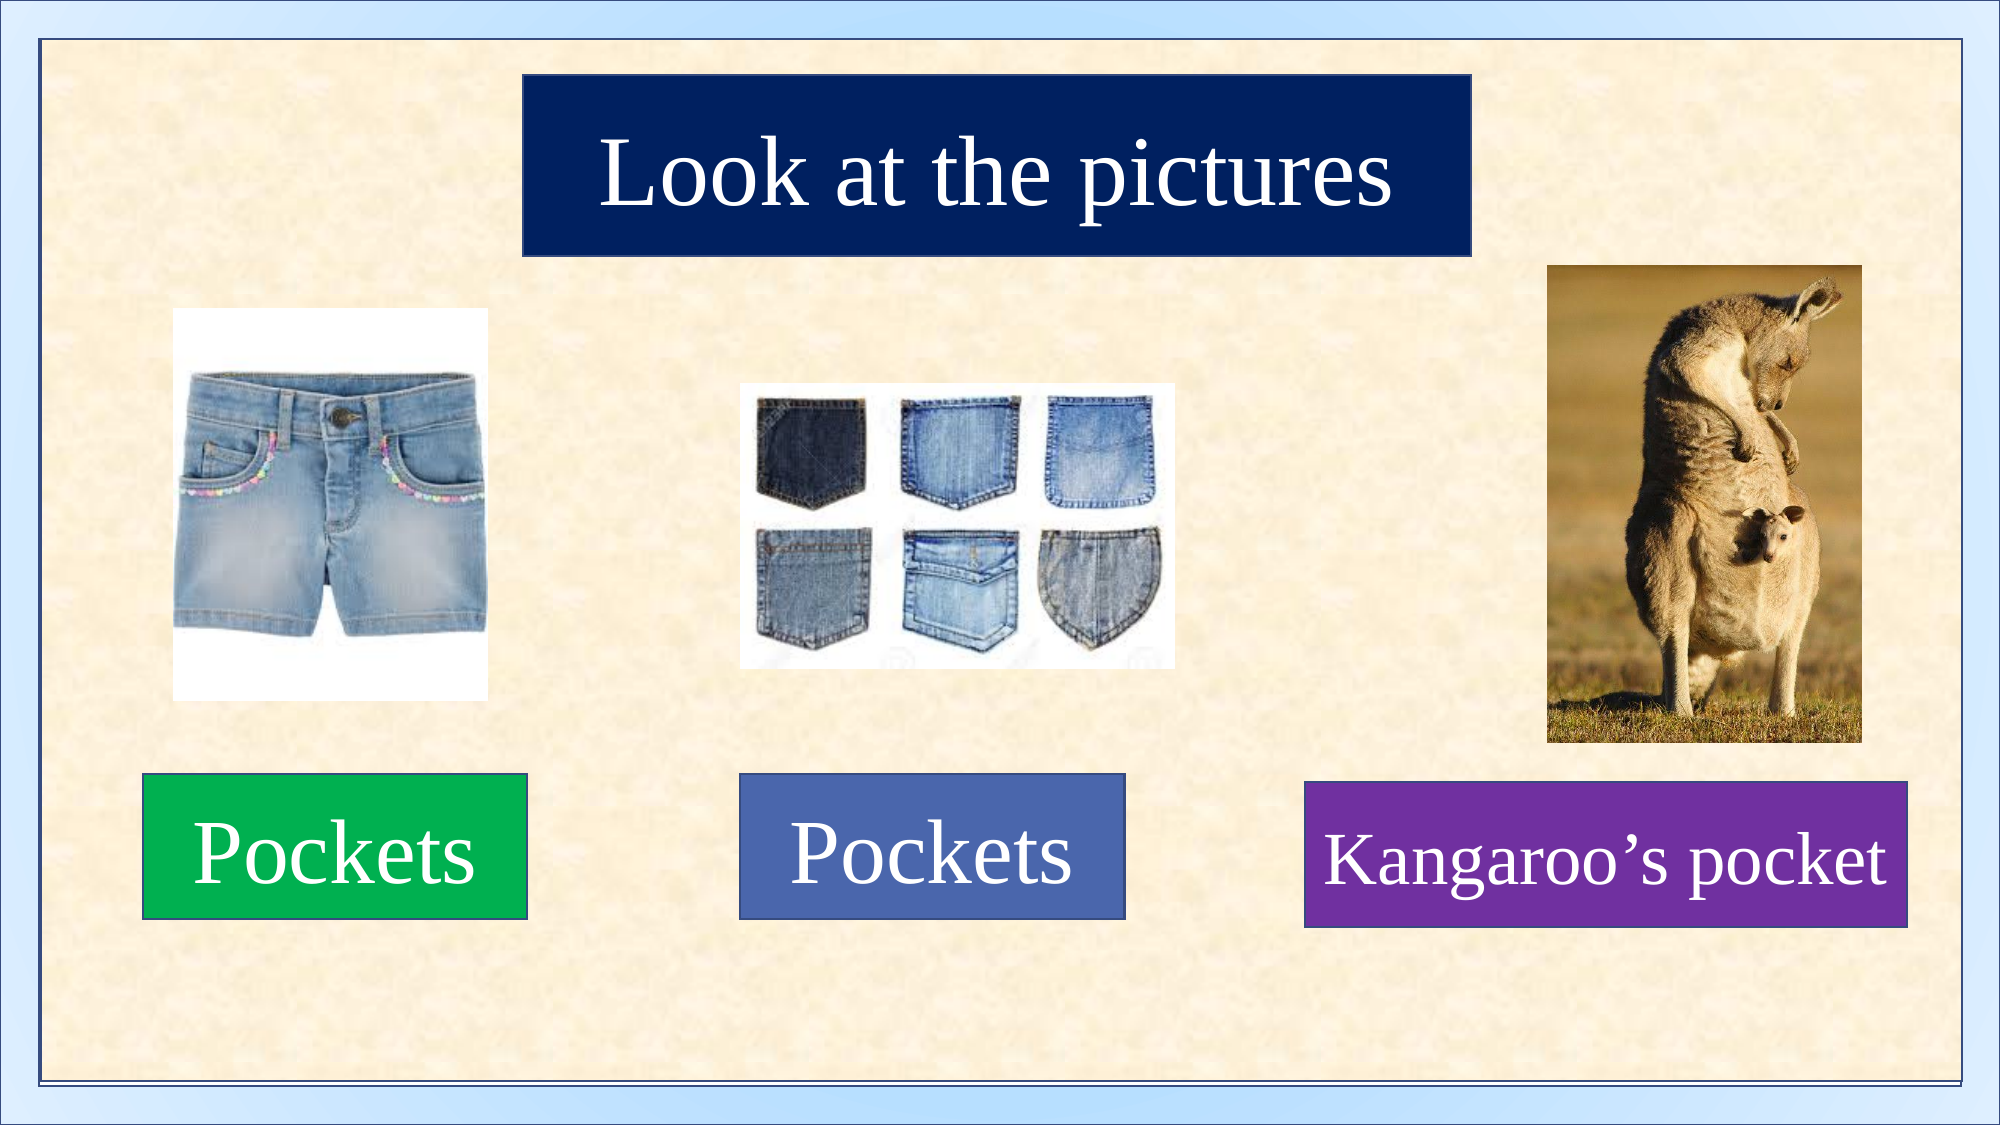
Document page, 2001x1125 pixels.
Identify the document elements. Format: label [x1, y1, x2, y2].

picture [1547, 265, 1862, 743]
picture [173, 308, 488, 701]
picture [739, 383, 1175, 669]
text_box [0, 0, 2000, 1125]
